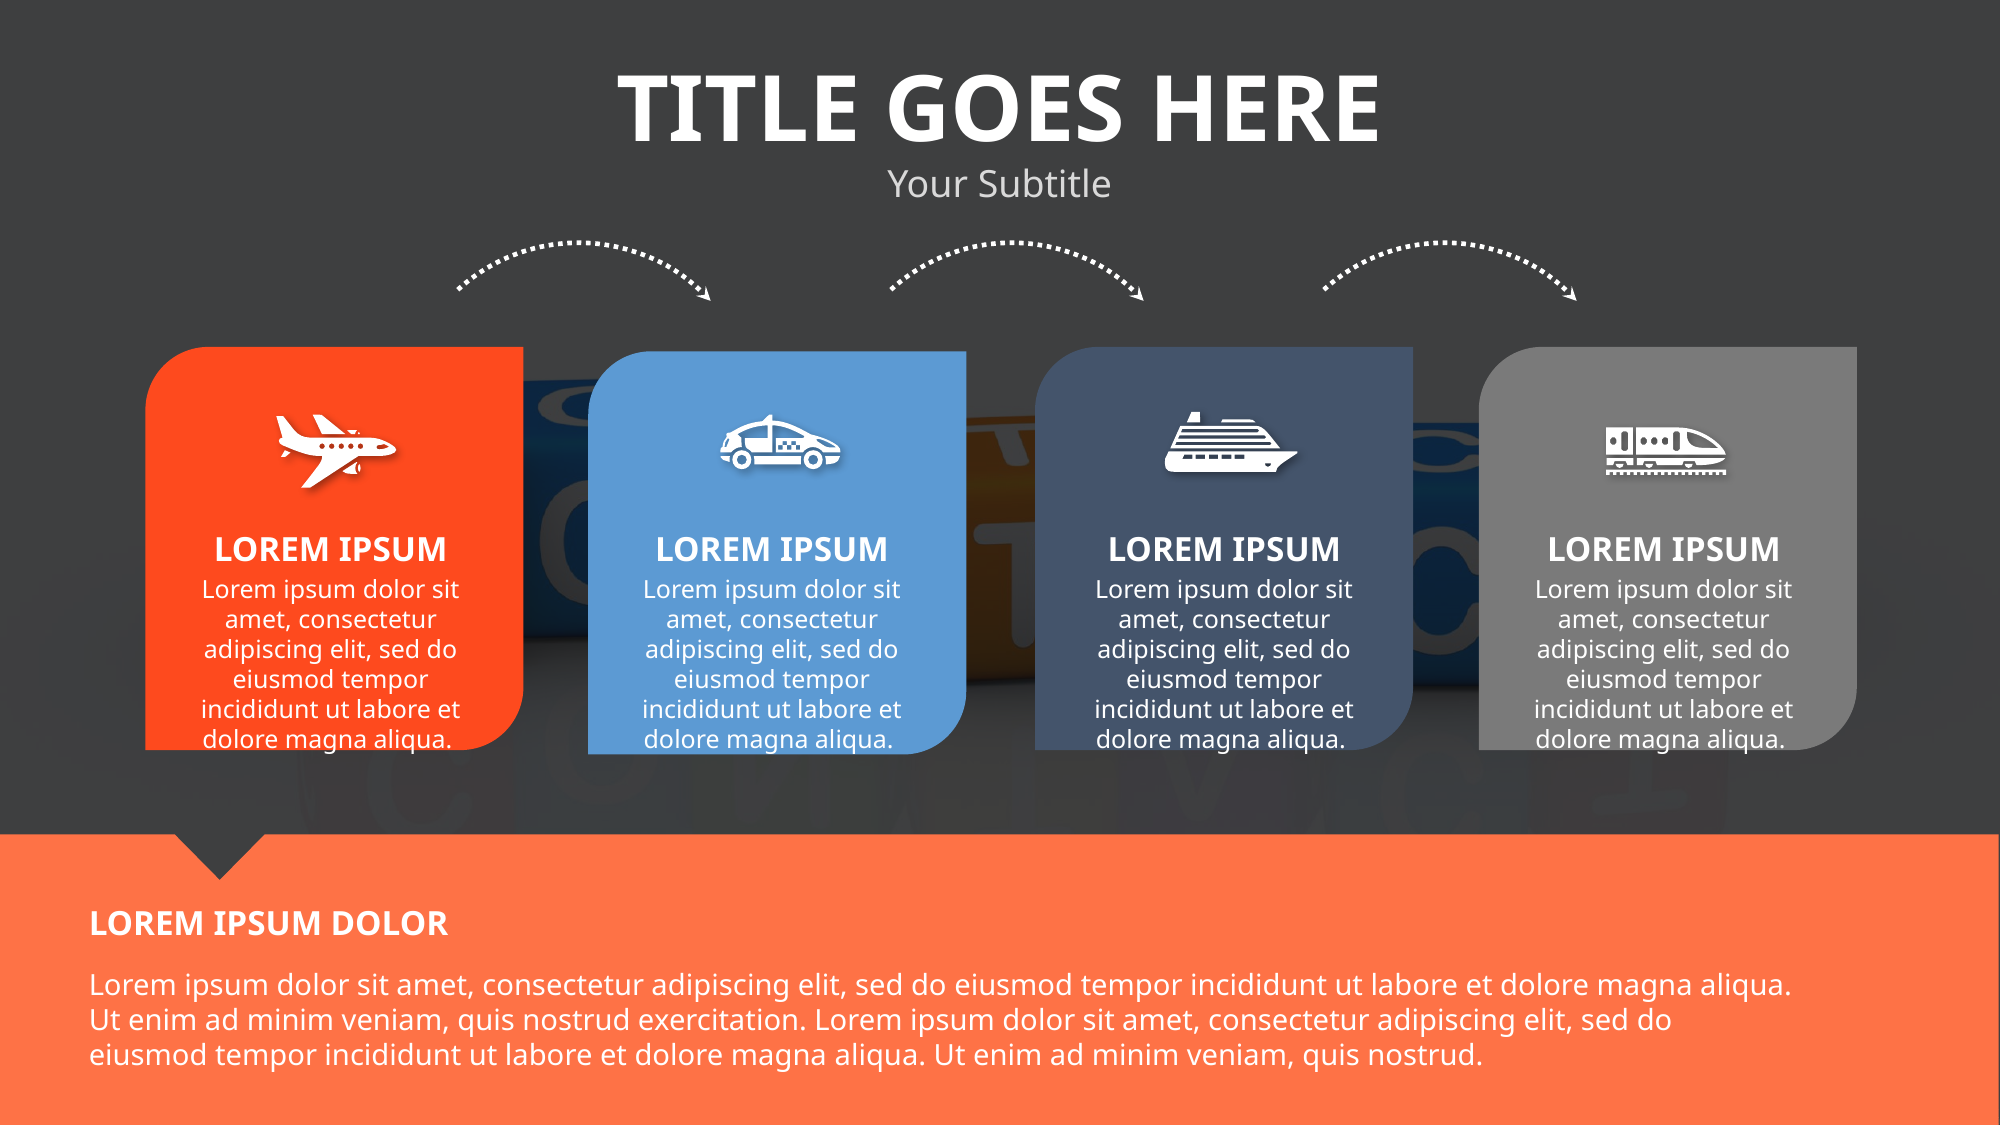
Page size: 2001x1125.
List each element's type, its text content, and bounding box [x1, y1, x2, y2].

text_box LOREM IPSUM Lorem ipsum dolor sit amet, consectetur adipiscing elit, sed do eiusmod tempor incididunt ut labore et dolore magna aliqua. [160, 521, 501, 761]
text_box [1636, 427, 1726, 455]
text_box [1034, 345, 1415, 752]
text_box [312, 414, 346, 435]
text_box [753, 456, 802, 465]
text_box [1164, 451, 1298, 472]
text_box LOREM IPSUM Lorem ipsum dolor sit amet, consectetur adipiscing elit, sed do eiusmod tempor incididunt ut labore et dolore magna aliqua. [602, 521, 943, 761]
text_box [890, 242, 1144, 422]
text_box LOREM IPSUM Lorem ipsum dolor sit amet, consectetur adipiscing elit, sed do eiusmod tempor incididunt ut labore et dolore magna aliqua. [1054, 521, 1395, 761]
text_box [720, 414, 841, 453]
text_box [1606, 427, 1633, 455]
text_box [1477, 345, 1858, 752]
text_box [1186, 411, 1201, 423]
text_box [1606, 469, 1727, 475]
text_box [825, 456, 841, 465]
text_box [587, 350, 968, 756]
text_box LOREM IPSUM DOLOR Lorem ipsum dolor sit amet, consectetur adipiscing elit, sed do eiusmod tempor incididunt ut labore et dolore magna aliqua. Ut enim ad minim veniam, quis nostrud exercitation. Lorem ipsum dolor sit amet, consectetur adipiscing elit, sed do eiusmod tempor incididunt ut labore et dolore magna aliqua. Ut enim ad minim veniam, quis nostrud. [73, 894, 1811, 1079]
text_box [732, 450, 752, 470]
text_box [1170, 425, 1281, 449]
text_box [1606, 458, 1634, 468]
text_box [1221, 419, 1256, 423]
text_box [0, 833, 2000, 1125]
text_box [144, 345, 525, 752]
text_box [803, 450, 823, 470]
text_box LOREM IPSUM Lorem ipsum dolor sit amet, consectetur adipiscing elit, sed do eiusmod tempor incididunt ut labore et dolore magna aliqua. [1493, 521, 1834, 761]
text_box [1636, 458, 1726, 468]
text_box [276, 416, 397, 488]
text_box TITLE GOES HERE Your Subtitle [548, 42, 1452, 212]
text_box [720, 456, 730, 462]
text_box [1323, 242, 1577, 422]
text_box [457, 242, 711, 422]
